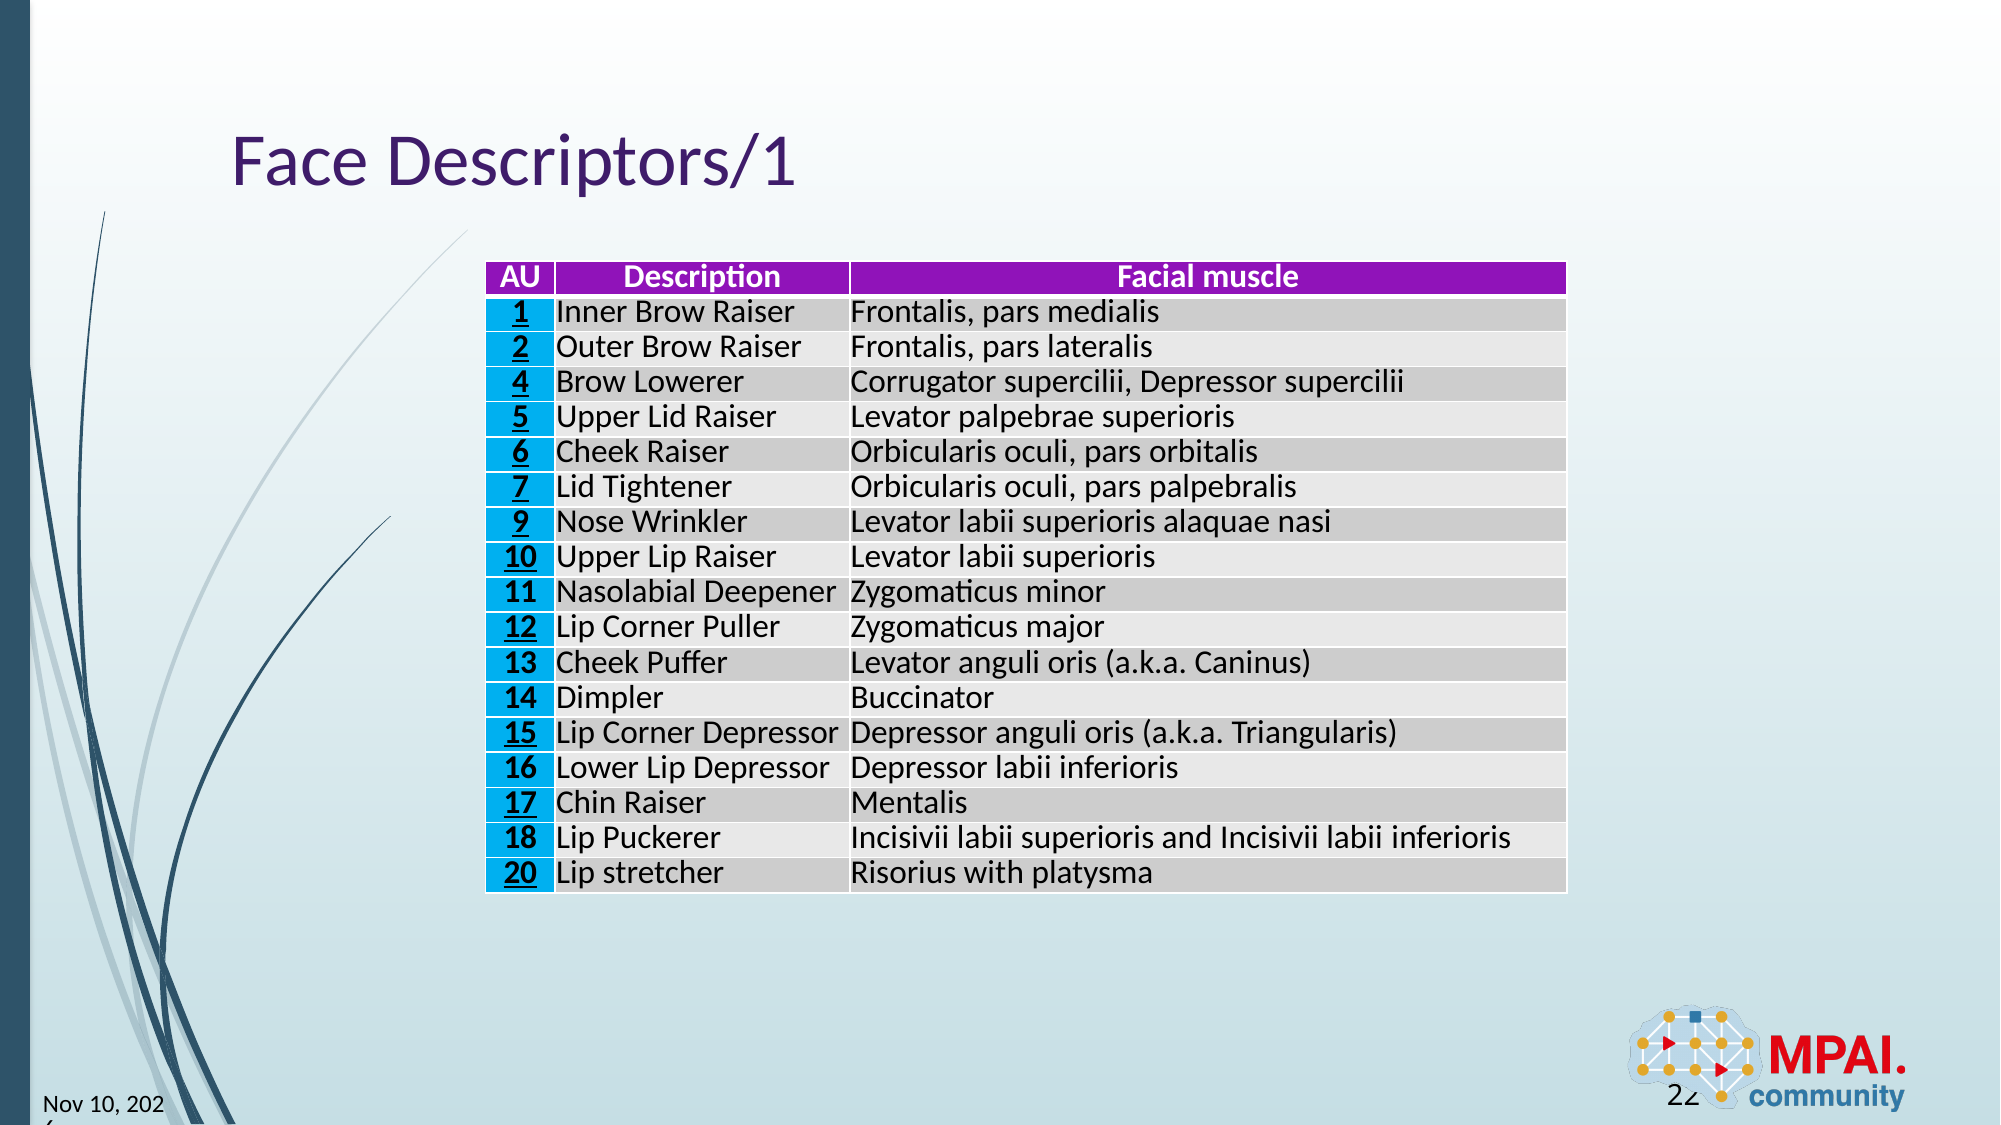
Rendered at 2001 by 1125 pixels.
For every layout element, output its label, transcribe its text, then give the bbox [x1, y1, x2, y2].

table_cell Lip Corner Depressor [556, 718, 849, 751]
table_cell Nose Wrinkler [556, 508, 849, 541]
table_cell Orbicularis oculi, pars orbitalis [851, 438, 1566, 471]
table_cell 17 [486, 788, 554, 822]
table_cell Chin Raiser [556, 788, 849, 822]
table_cell Levator palpebrae superioris [851, 402, 1566, 436]
table_cell 12 [486, 613, 554, 646]
table_cell Depressor anguli oris (a.k.a. Triangularis) [851, 718, 1566, 751]
table_cell Upper Lid Raiser [556, 402, 849, 436]
table_cell Zygomaticus minor [851, 578, 1566, 611]
table_cell Mentalis [851, 788, 1566, 822]
table_cell 16 [486, 753, 554, 787]
table_cell Lip stretcher [556, 858, 849, 892]
table_cell 20 [486, 858, 554, 892]
title Face Descriptors/1 [216, 102, 1888, 313]
table_cell Risorius with platysma [851, 858, 1566, 892]
table_cell 18 [486, 823, 554, 857]
table_cell 7 [486, 473, 554, 506]
table_cell 1 [486, 299, 554, 331]
table_cell Cheek Raiser [556, 438, 849, 471]
table_cell Lip Puckerer [556, 823, 849, 857]
table_cell Depressor labii inferioris [851, 753, 1566, 787]
picture [1623, 999, 1909, 1120]
table_cell 5 [486, 402, 554, 436]
table_cell Levator anguli oris (a.k.a. Caninus) [851, 648, 1566, 681]
table_cell Brow Lowerer [556, 367, 849, 401]
table_cell 10 [486, 543, 554, 576]
table_cell 6 [486, 438, 554, 471]
table_cell Outer Brow Raiser [556, 332, 849, 366]
table_cell Incisivii labii superioris and Incisivii labii inferioris [851, 823, 1566, 857]
table_cell 2 [486, 332, 554, 366]
table_cell Frontalis, pars lateralis [851, 332, 1566, 366]
table_cell 15 [486, 718, 554, 751]
table_cell 11 [486, 578, 554, 611]
table_cell 9 [486, 508, 554, 541]
table_cell Buccinator [851, 683, 1566, 716]
table_cell Dimpler [556, 683, 849, 716]
table_header Description [556, 262, 849, 294]
slide_number 24-Mar-14 [28, 1080, 192, 1125]
slide_number 22 [1652, 1076, 1744, 1085]
table_cell Inner Brow Raiser [556, 299, 849, 331]
table_cell Orbicularis oculi, pars palpebralis [851, 473, 1566, 506]
table_cell Levator labii superioris [851, 543, 1566, 576]
table_cell 4 [486, 367, 554, 401]
table_cell Lower Lip Depressor [556, 753, 849, 787]
table_header Facial muscle [851, 262, 1566, 294]
table_cell 14 [486, 683, 554, 716]
table_cell Levator labii superioris alaquae nasi [851, 508, 1566, 541]
table_cell Frontalis, pars medialis [851, 299, 1566, 331]
table_cell Lid Tightener [556, 473, 849, 506]
table_cell Lip Corner Puller [556, 613, 849, 646]
table_cell 13 [486, 648, 554, 681]
table_cell Corrugator supercilii, Depressor supercilii [851, 367, 1566, 401]
table_cell Nasolabial Deepener [556, 578, 849, 611]
table_cell Cheek Puffer [556, 648, 849, 681]
table_header AU [486, 262, 554, 294]
table_cell Zygomaticus major [851, 613, 1566, 646]
table_cell Upper Lip Raiser [556, 543, 849, 576]
